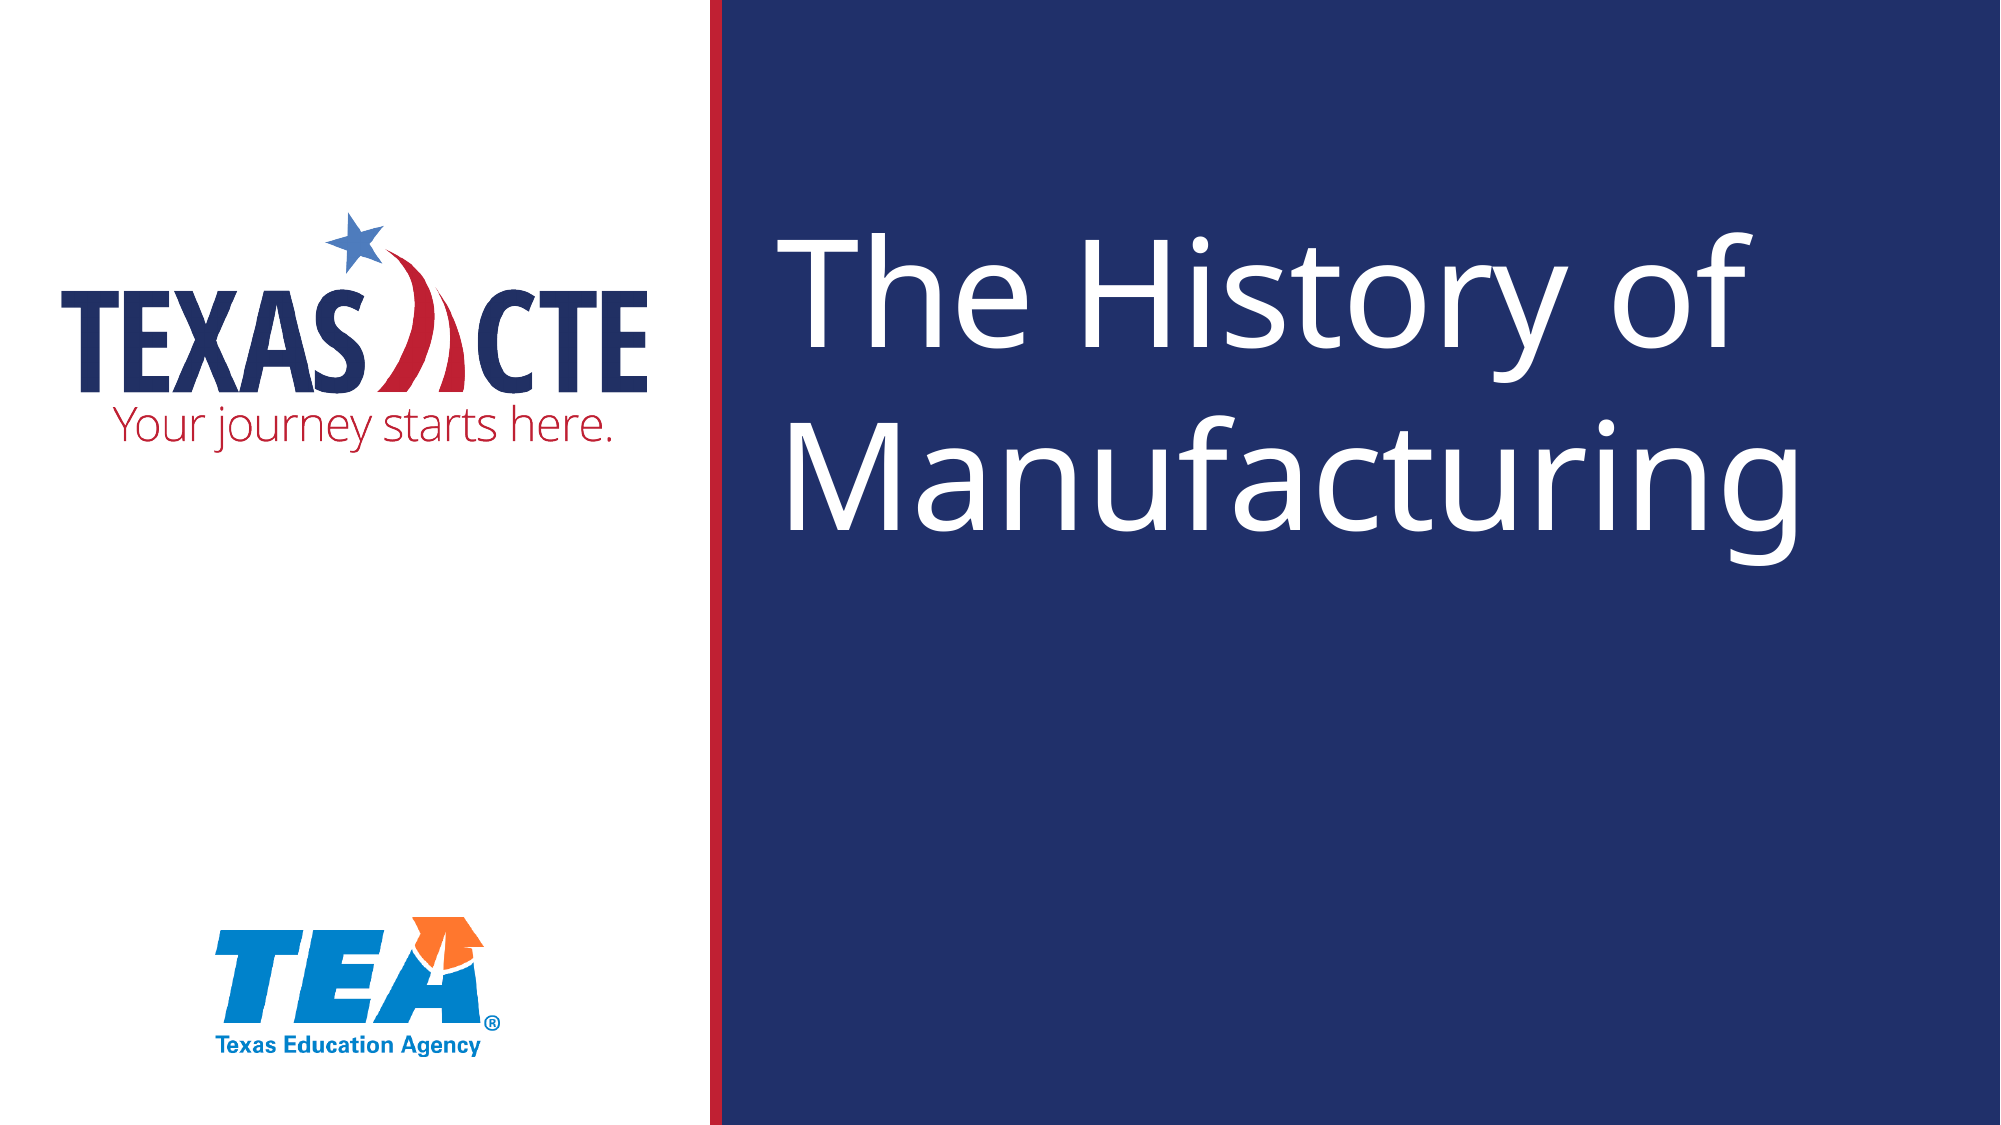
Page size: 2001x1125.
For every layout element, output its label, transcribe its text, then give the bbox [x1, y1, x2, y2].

list The History of Manufacturing [776, 200, 1939, 1032]
picture [61, 212, 647, 453]
picture [215, 917, 500, 1057]
